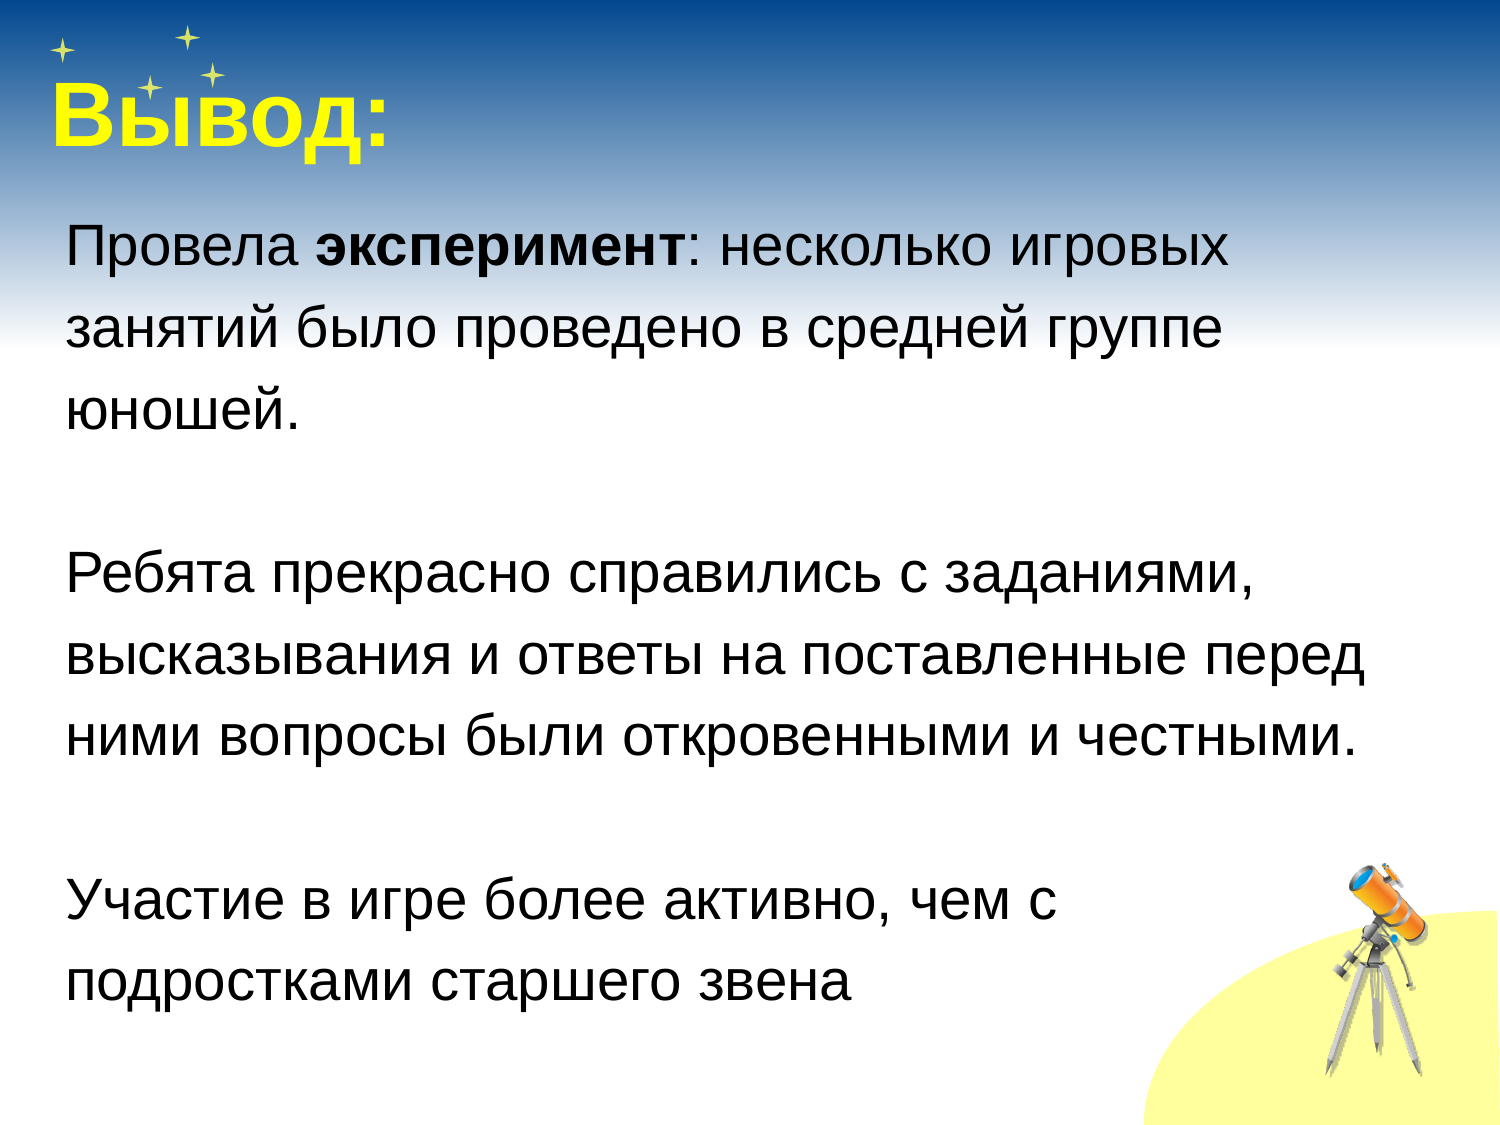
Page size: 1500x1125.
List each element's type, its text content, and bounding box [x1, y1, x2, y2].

list Провела эксперимент: несколько игровых занятий было проведено в средней группе юношей. Ребята прекрасно справились с заданиями, высказывания и ответы на поставленные перед ними вопросы были откровенными и честными. Участие в игре более активно, чем с подростками старшего звена [50, 200, 1422, 950]
picture [1325, 862, 1426, 1075]
title Вывод: [35, 39, 1329, 182]
